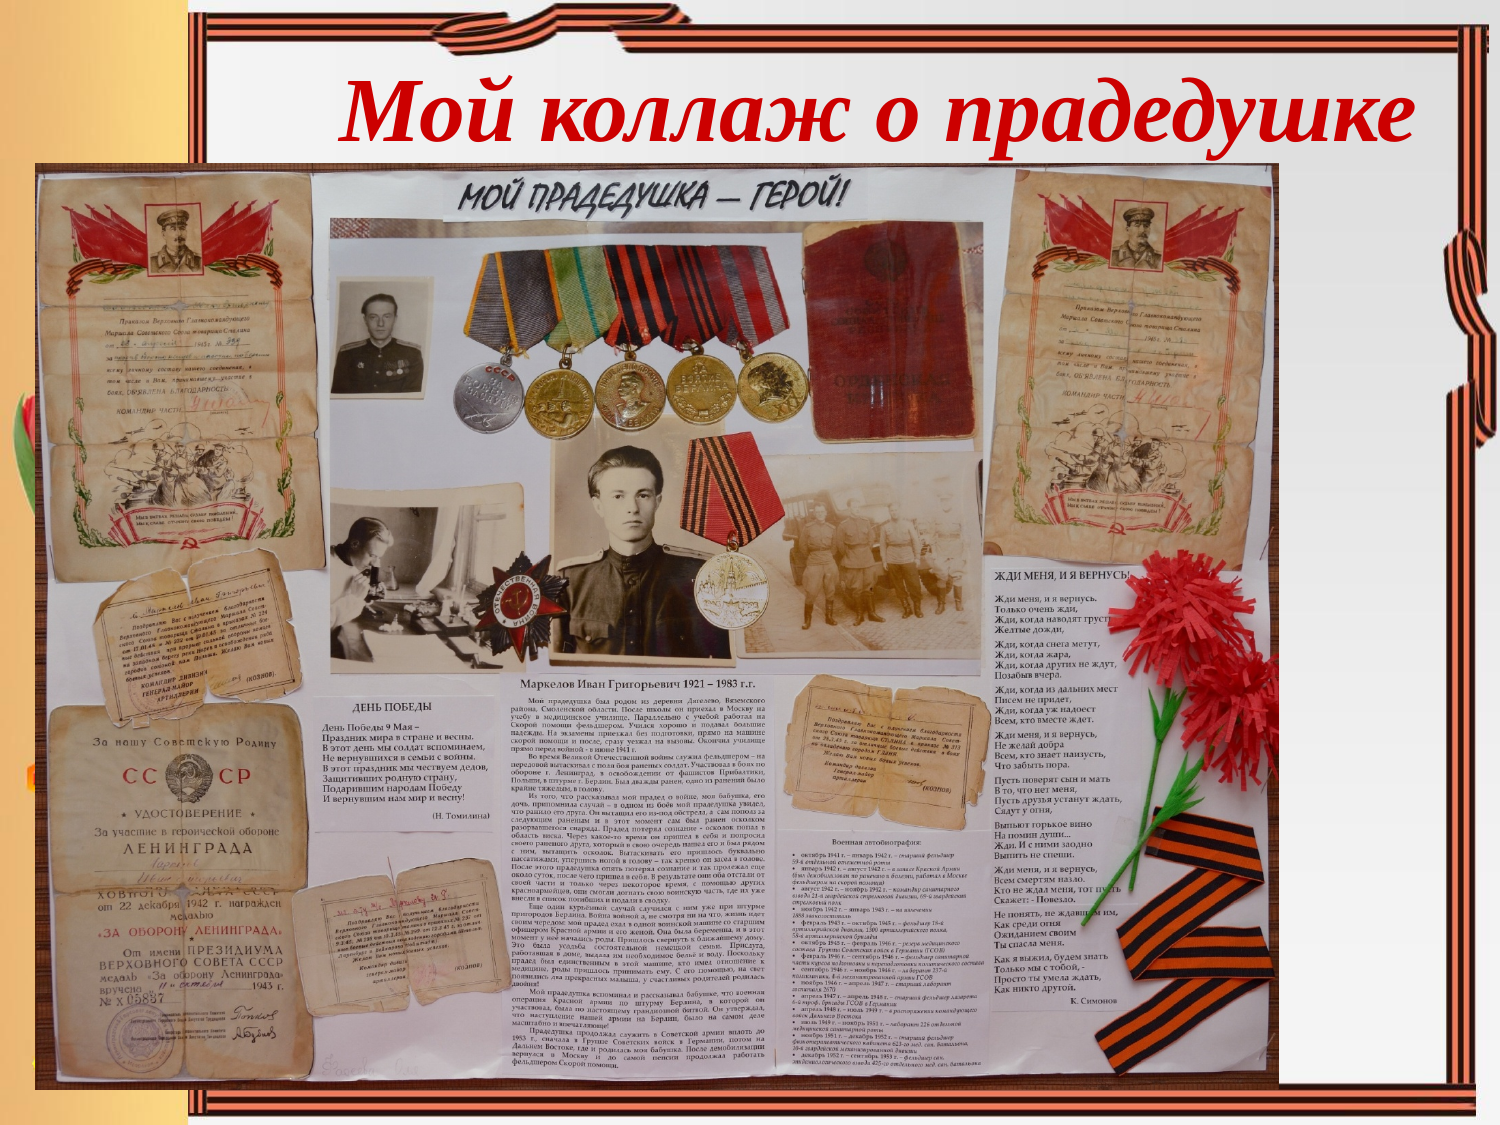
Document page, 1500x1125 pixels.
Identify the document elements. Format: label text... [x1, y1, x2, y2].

title Мой коллаж о прадедушке [304, 44, 1454, 165]
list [34, 163, 1279, 1091]
picture [0, 0, 1500, 1125]
